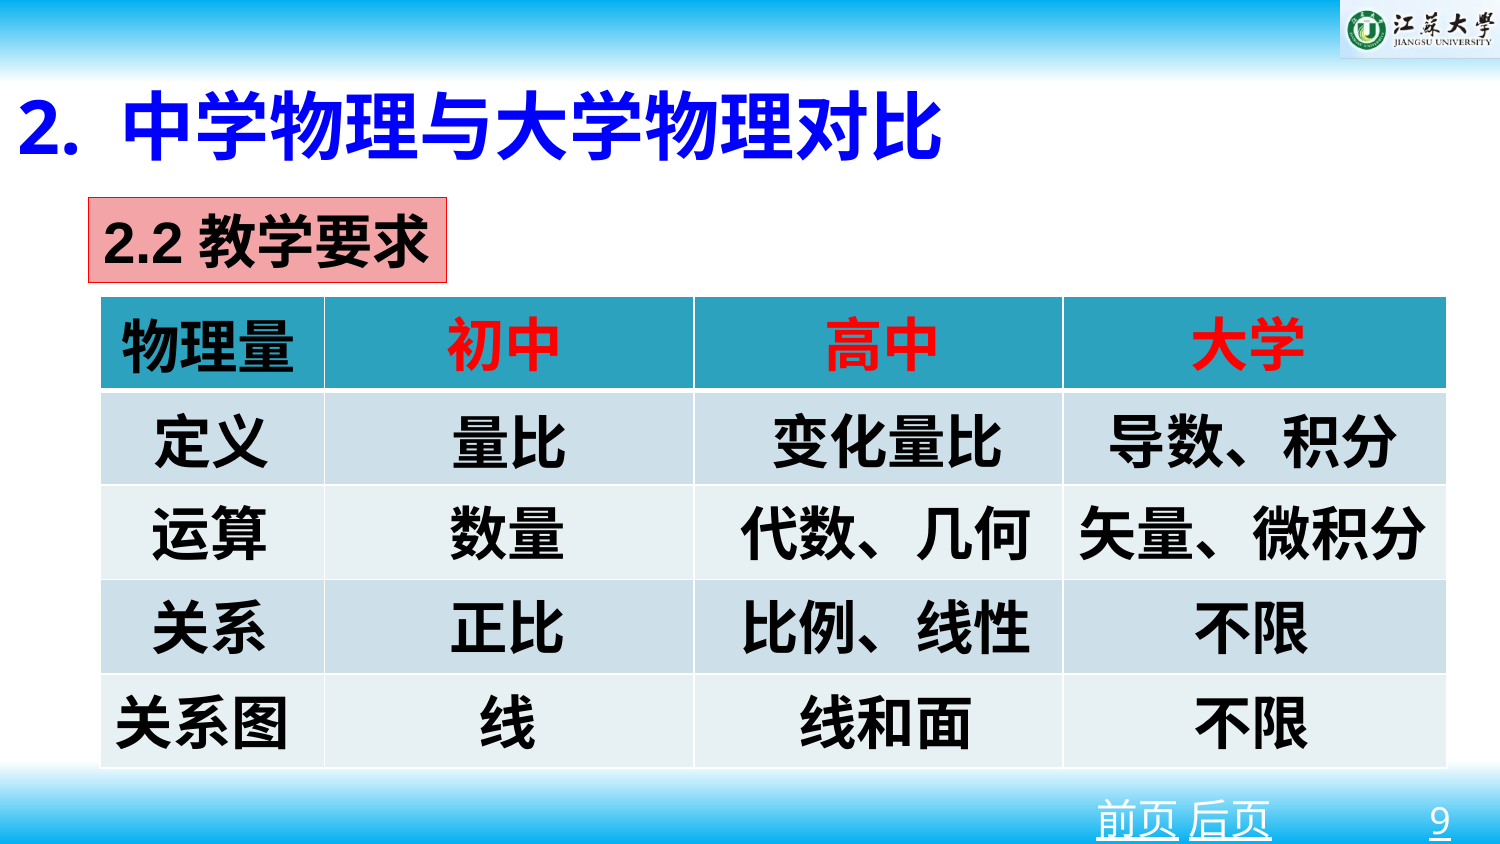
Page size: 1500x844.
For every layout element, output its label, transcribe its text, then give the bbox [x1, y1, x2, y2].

text_box 初中 [431, 300, 609, 386]
text_box 正比 [336, 583, 680, 669]
table_cell [1064, 580, 1446, 673]
table_cell [101, 393, 324, 484]
table_cell [695, 393, 1062, 484]
table_cell [695, 486, 1062, 579]
text_box 导数、积分 [1070, 398, 1437, 483]
table_cell [325, 393, 693, 484]
table_cell [101, 486, 324, 579]
text_box 运算 [137, 489, 312, 574]
text_box 代数、几何 [714, 489, 1057, 574]
text_box 定义 [138, 398, 314, 483]
text_box 关系图 [100, 678, 325, 764]
text_box 不限 [1068, 678, 1436, 764]
table_cell [1064, 393, 1446, 484]
table_header [325, 297, 693, 388]
text_box 高中 [809, 300, 987, 386]
table_cell [325, 486, 693, 579]
table_cell [325, 675, 693, 767]
text_box 量比 [338, 398, 681, 484]
text_box 物理量 [106, 303, 311, 388]
text_box 2.2教学要求 [88, 197, 447, 283]
table_cell [695, 580, 1062, 673]
text_box 比例、线性 [714, 583, 1058, 669]
text_box 变化量比 [716, 398, 1059, 483]
text_box 关系 [137, 583, 315, 669]
text_box 线和面 [714, 678, 1058, 764]
table_cell [695, 675, 1062, 767]
text_box 2. 中学物理与大学物理对比 [17, 79, 1140, 170]
table_cell [1064, 574, 1446, 579]
text_box 大学 [1175, 300, 1353, 385]
table_header [1064, 297, 1446, 388]
text_box 不限 [1068, 583, 1436, 669]
text_box 数量 [336, 489, 680, 575]
text_box 矢量、微积分 [1057, 489, 1449, 574]
table_header [101, 297, 324, 388]
table_cell [325, 580, 693, 673]
table_header [695, 297, 1062, 388]
table_cell [1064, 675, 1446, 767]
picture [1340, 0, 1500, 59]
table_cell [101, 580, 324, 673]
text_box 线 [336, 678, 680, 764]
